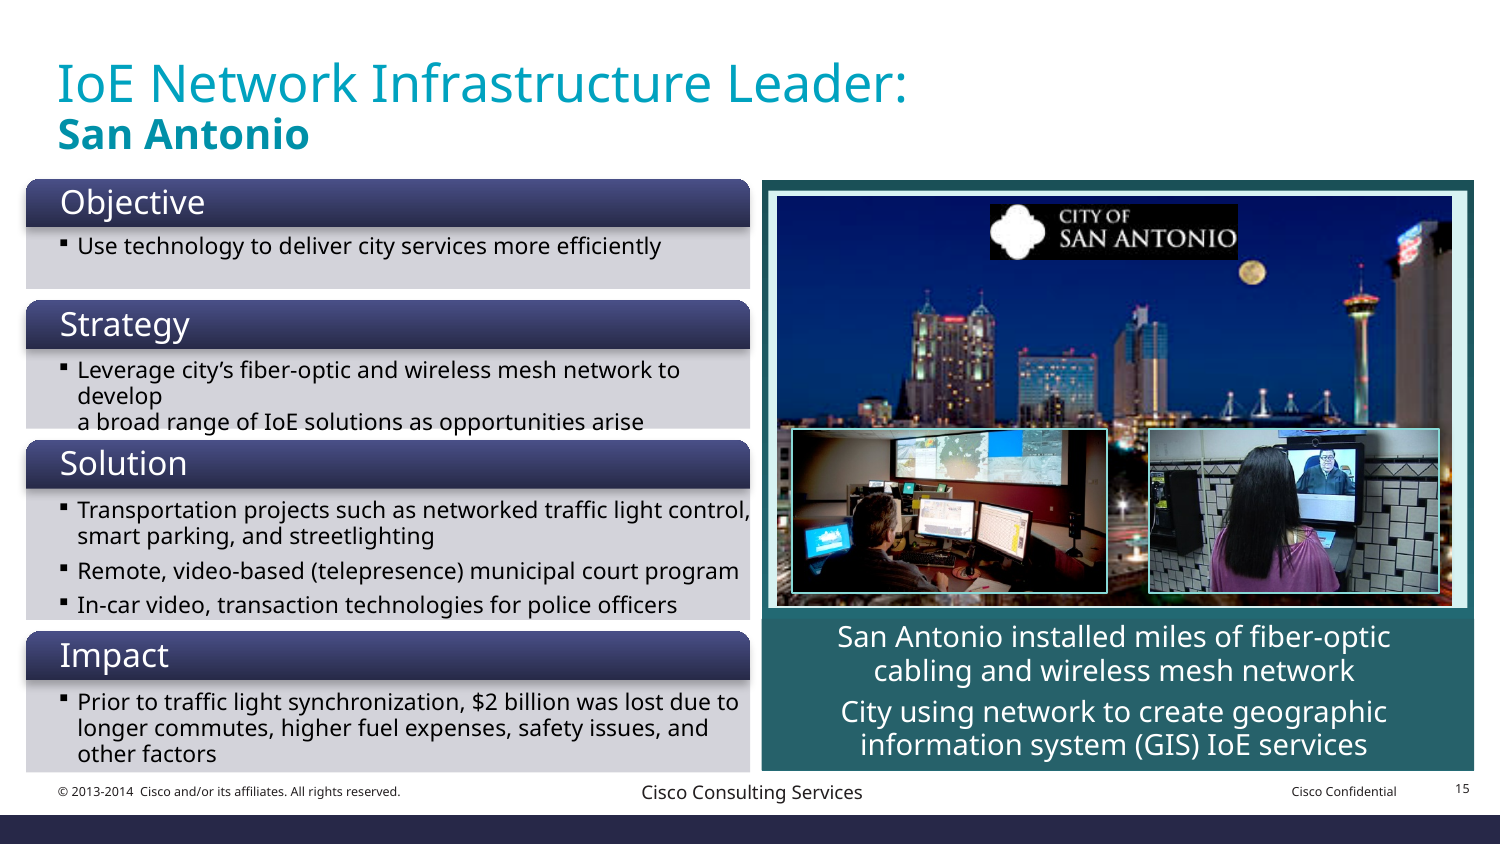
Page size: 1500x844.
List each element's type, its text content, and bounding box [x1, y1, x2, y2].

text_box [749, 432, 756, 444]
picture [776, 195, 1452, 606]
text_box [761, 179, 1475, 772]
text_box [25, 300, 751, 429]
list San Antonio installed miles of fiber-optic cabling and wireless mesh network City using network to create geographic information system (GIS) IoE services [796, 780, 1432, 807]
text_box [25, 439, 751, 621]
title IoE Network Infrastructure Leader: San Antonio [42, 49, 1464, 170]
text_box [25, 631, 751, 773]
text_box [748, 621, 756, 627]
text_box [25, 178, 751, 290]
